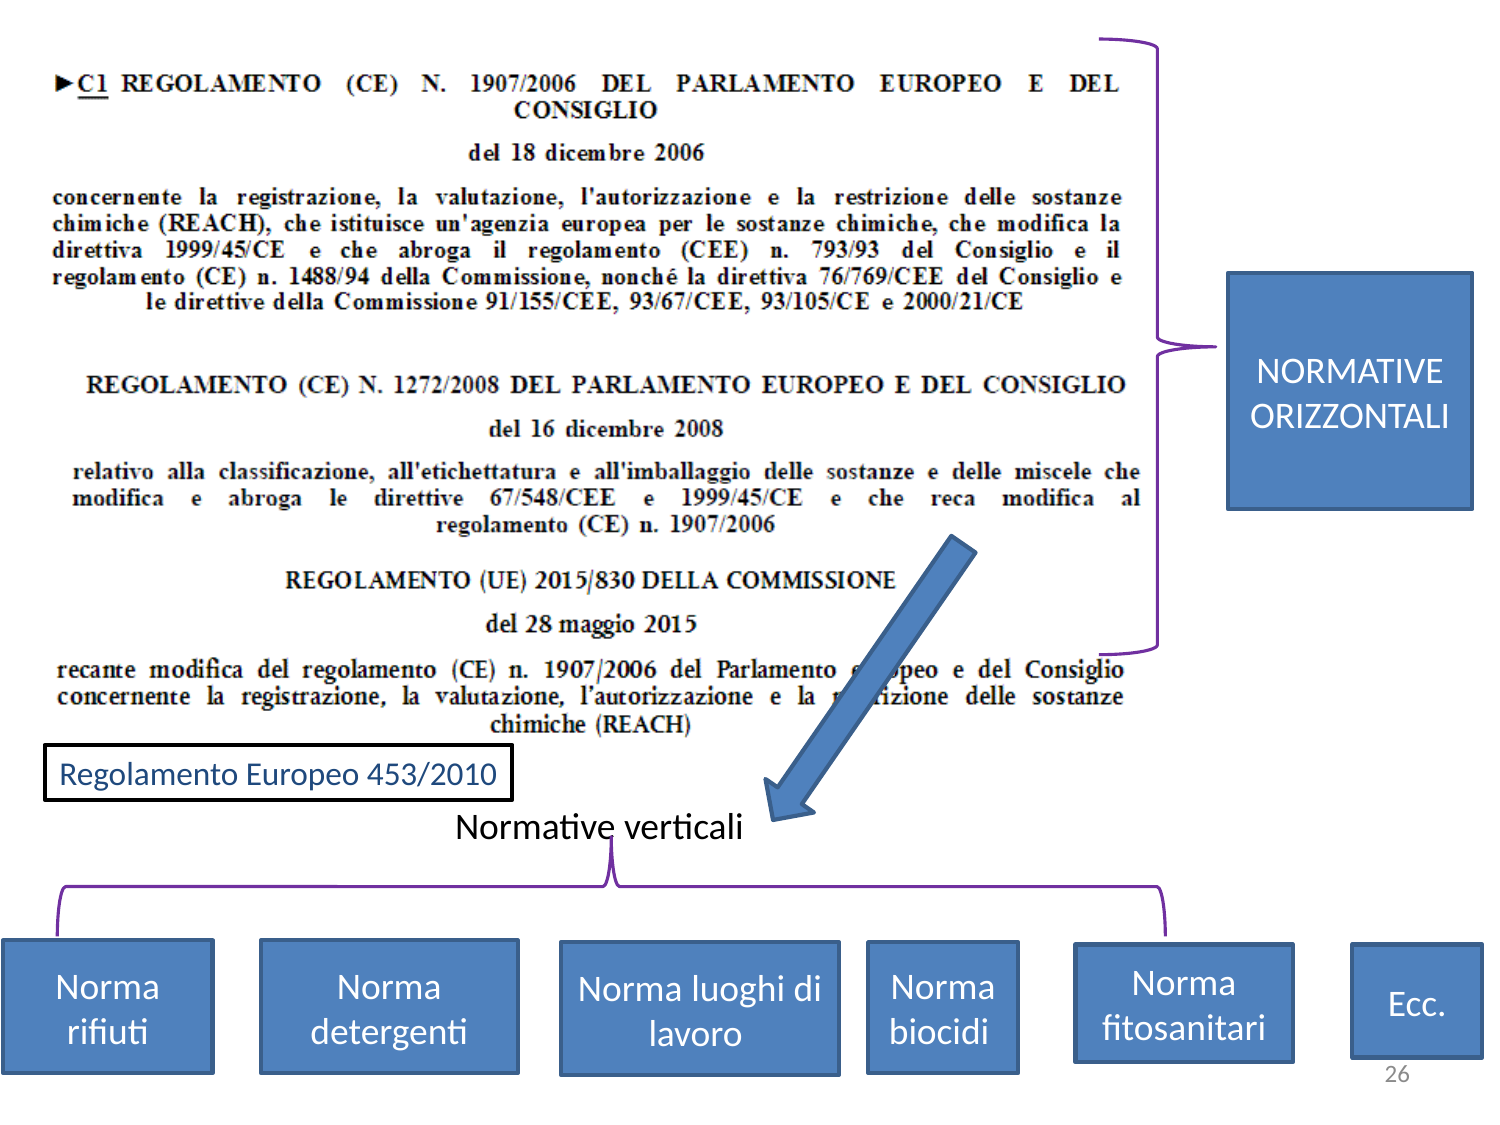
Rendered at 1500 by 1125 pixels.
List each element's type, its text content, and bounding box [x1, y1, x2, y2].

text_box [56, 835, 1167, 937]
text_box Norma detergenti [259, 938, 520, 1075]
text_box Ecc. [1350, 942, 1484, 1060]
slide_number 26 [1338, 1042, 1425, 1103]
text_box Norma fitosanitari [1073, 942, 1295, 1064]
text_box Norma luoghi di lavoro [559, 940, 841, 1077]
picture [26, 9, 1185, 747]
text_box [763, 756, 838, 823]
text_box Norma rifiuti [1, 938, 215, 1075]
text_box Regolamento Europeo 453/2010 [43, 756, 514, 802]
text_box [1163, 340, 1217, 354]
text_box Normative verticali [152, 777, 1047, 872]
text_box NORMATIVE ORIZZONTALI [1226, 271, 1474, 511]
text_box Norma biocidi [866, 940, 1020, 1075]
